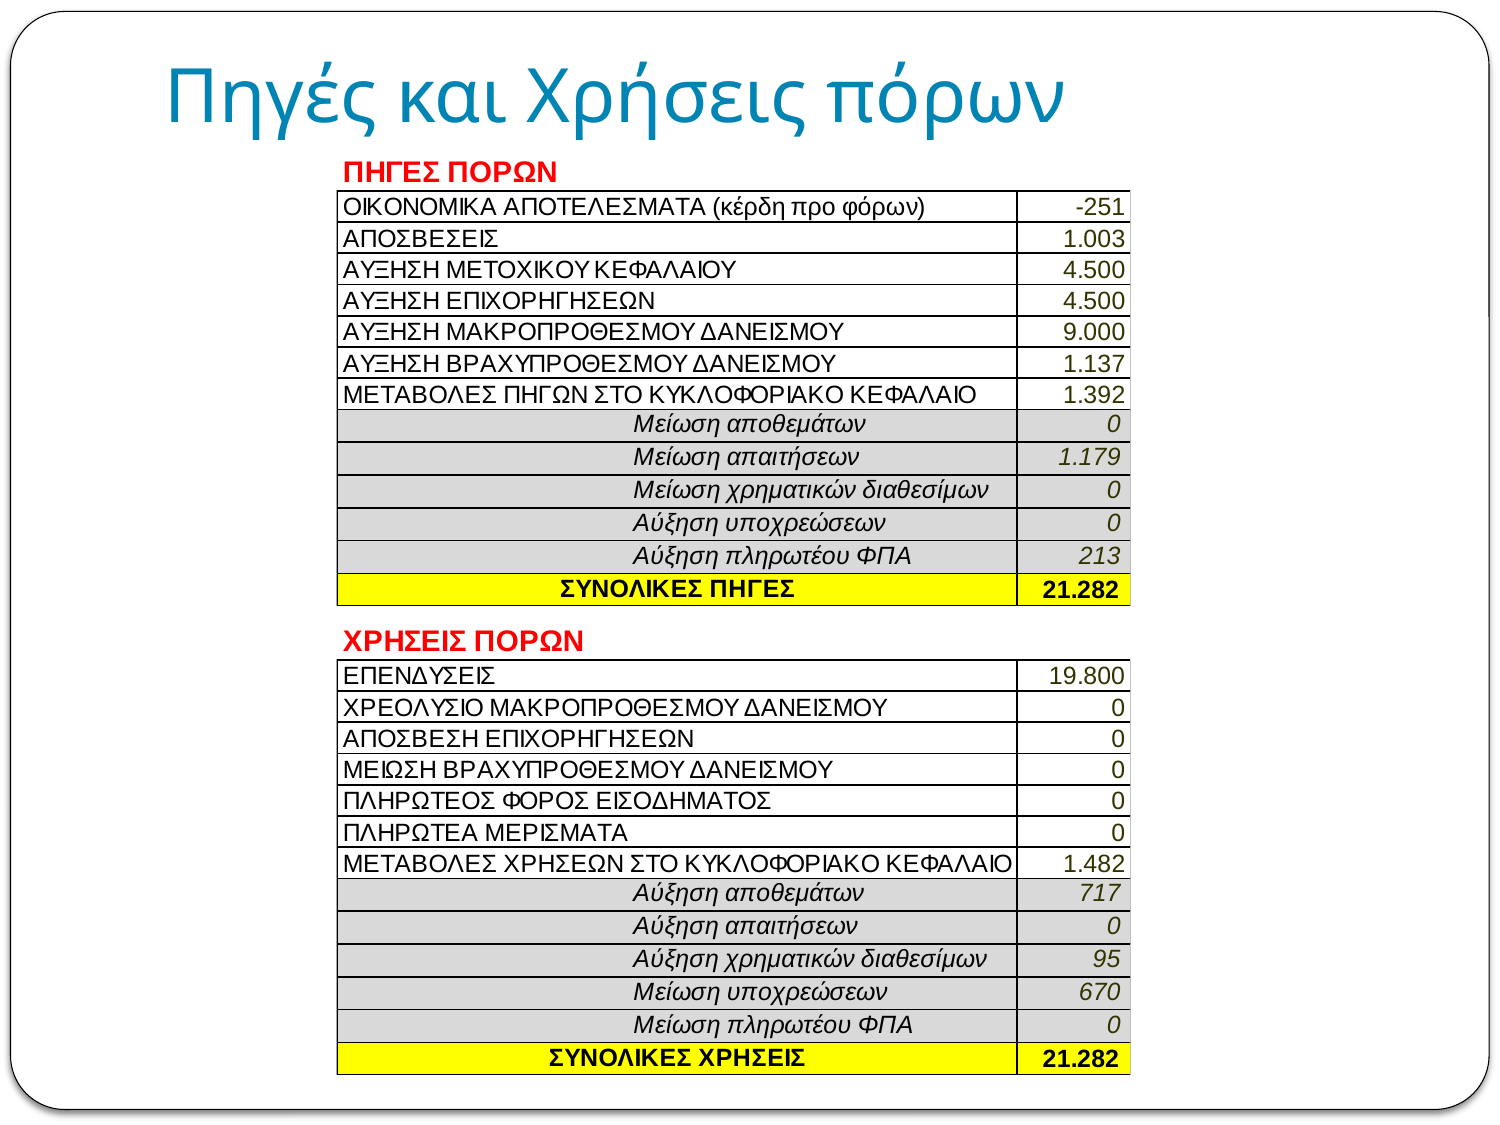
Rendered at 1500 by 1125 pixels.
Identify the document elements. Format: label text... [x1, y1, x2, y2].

picture [336, 152, 1133, 608]
picture [336, 621, 1133, 1077]
title Πηγές και Χρήσεις πόρων [150, 45, 1425, 153]
